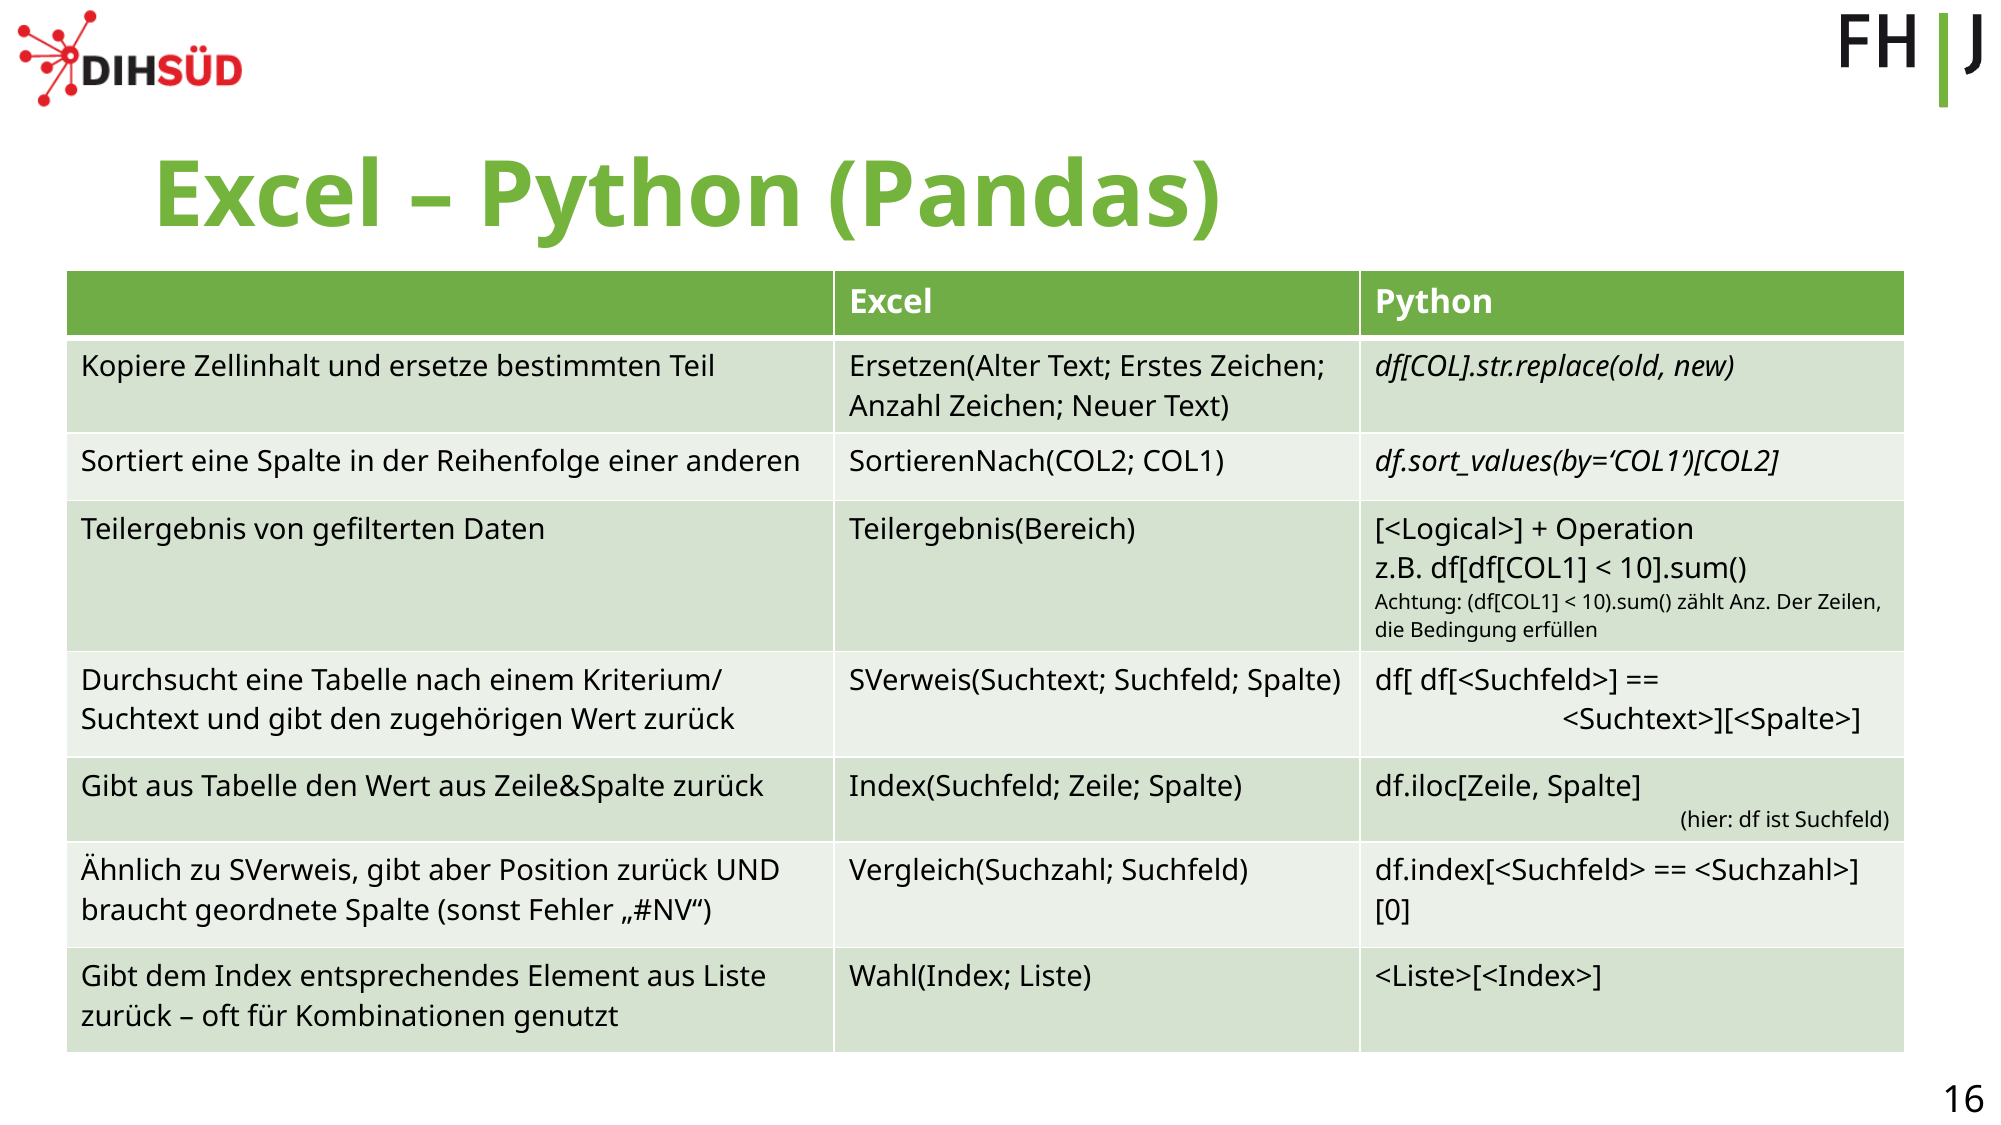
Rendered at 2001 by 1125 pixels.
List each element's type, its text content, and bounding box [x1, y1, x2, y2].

table_cell Wahl(Index; Liste) [835, 948, 1359, 1052]
table_cell Ersetzen(Alter Text; Erstes Zeichen; Anzahl Zeichen; Neuer Text) [835, 341, 1359, 432]
table_header Excel [835, 271, 1359, 335]
table_cell Teilergebnis(Bereich) [835, 501, 1359, 651]
table_cell df.sort_values(by=‘COL1‘)[COL2] [1361, 434, 1904, 500]
table_cell [<Logical>] + Operation z.B. df[df[COL1] < 10].sum() Achtung: (df[COL1] < 10).sum() zählt Anz. Der Zeilen, die Bedingung erfüllen [1361, 501, 1904, 651]
table_cell Gibt aus Tabelle den Wert aus Zeile&Spalte zurück [67, 758, 833, 841]
table_cell df[ df[<Suchfeld>] == <Suchtext>][<Spalte>] [1361, 652, 1904, 756]
table_cell SortierenNach(COL2; COL1) [835, 434, 1359, 500]
table_cell Gibt dem Index entsprechendes Element aus Liste zurück – oft für Kombinationen genutzt [67, 948, 833, 1052]
table_cell Ähnlich zu SVerweis, gibt aber Position zurück UND braucht geordnete Spalte (sonst Fehler „#NV“) [67, 843, 833, 947]
table_header Python [1361, 271, 1904, 335]
table_cell SVerweis(Suchtext; Suchfeld; Spalte) [835, 652, 1359, 756]
table_cell Index(Suchfeld; Zeile; Spalte) [835, 758, 1359, 841]
picture [0, 0, 262, 118]
table_cell df.index[<Suchfeld> == <Suchzahl>][0] [1361, 843, 1904, 947]
table_cell Durchsucht eine Tabelle nach einem Kriterium/ Suchtext und gibt den zugehörigen Wert zurück [67, 652, 833, 756]
table_cell df.iloc[Zeile, Spalte] (hier: df ist Suchfeld) [1361, 758, 1904, 841]
table_cell Teilergebnis von gefilterten Daten [67, 501, 833, 651]
table_cell Vergleich(Suchzahl; Suchfeld) [835, 843, 1359, 947]
table_header [67, 271, 833, 335]
table_cell Kopiere Zellinhalt und ersetze bestimmten Teil [67, 341, 833, 432]
picture [1759, 0, 1991, 132]
table_cell Sortiert eine Spalte in der Reihenfolge einer anderen [67, 434, 833, 500]
title Excel – Python (Pandas) [137, 117, 1863, 270]
table_cell df[COL].str.replace(old, new) [1361, 341, 1904, 432]
table_cell <Liste>[<Index>] [1361, 948, 1904, 1052]
